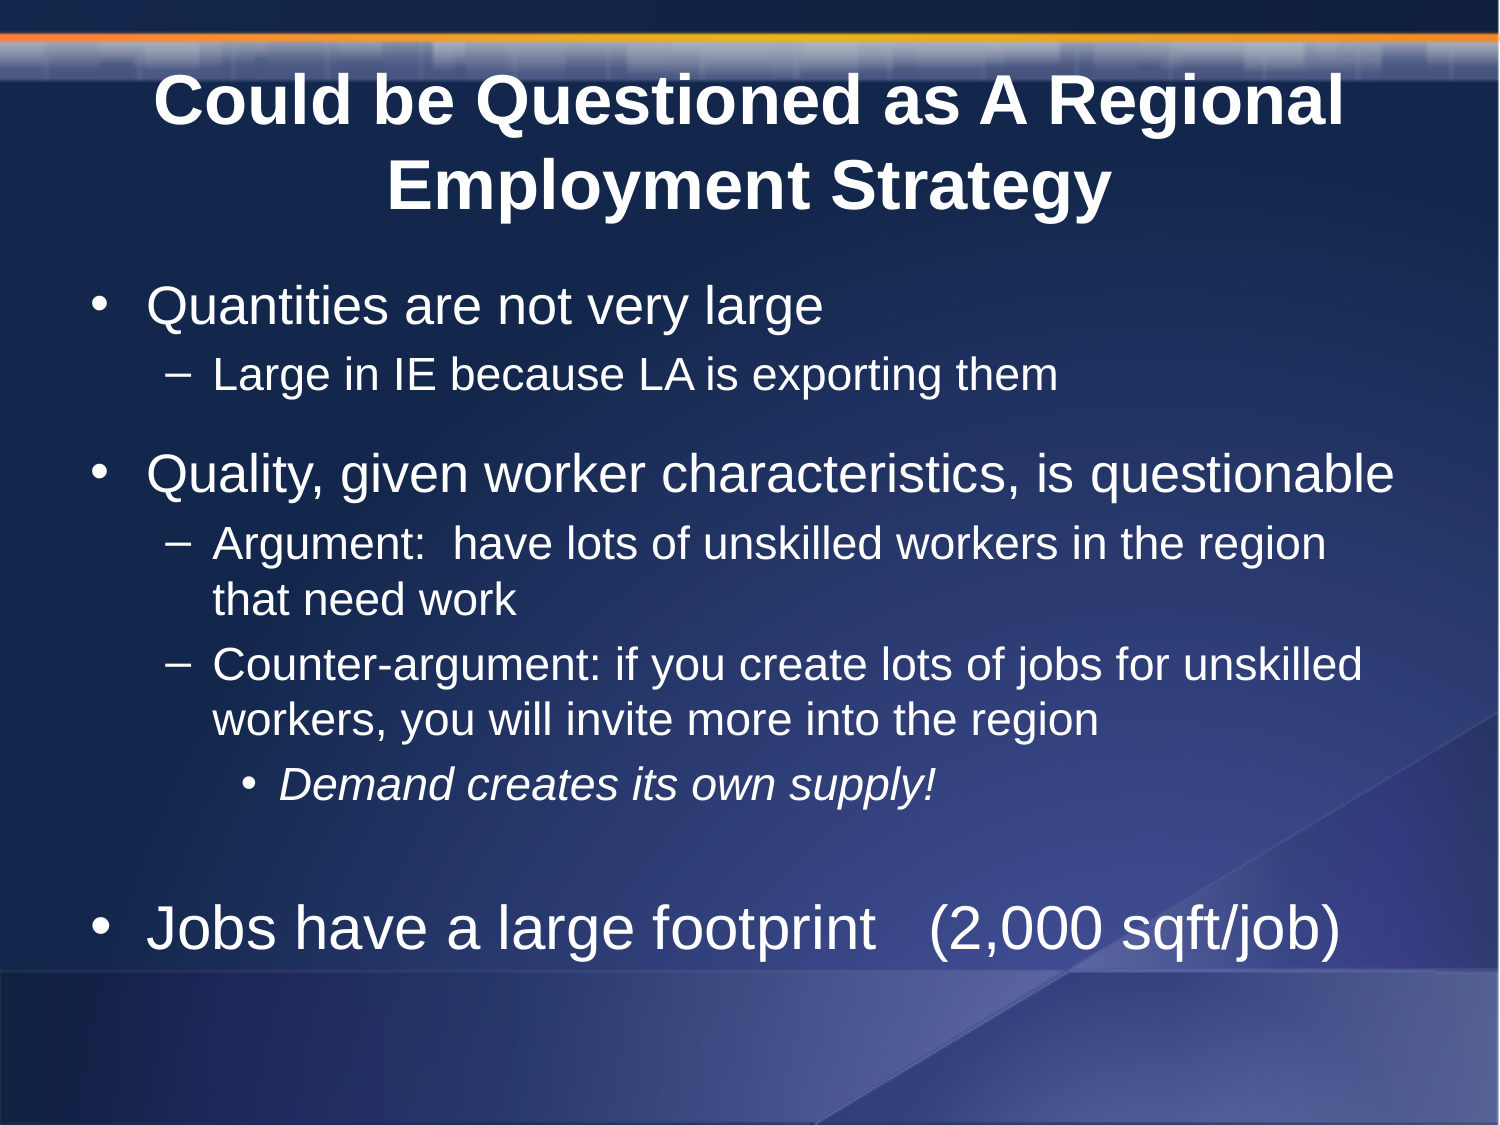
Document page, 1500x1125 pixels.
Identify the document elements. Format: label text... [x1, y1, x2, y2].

title Could be Questioned as A Regional Employment Strategy [75, 45, 1425, 233]
picture [0, 0, 1500, 1125]
list Quantities are not very large Large in IE because LA is exporting them Quality, given worker characteristics, is questionable Argument: have lots of unskilled workers in the region that need work Counter-argument: if you create lots of jobs for unskilled workers, you will invite more into the region Demand creates its own supply! Jobs have a large footprint (2,000 sqft/job) [75, 262, 1425, 1005]
